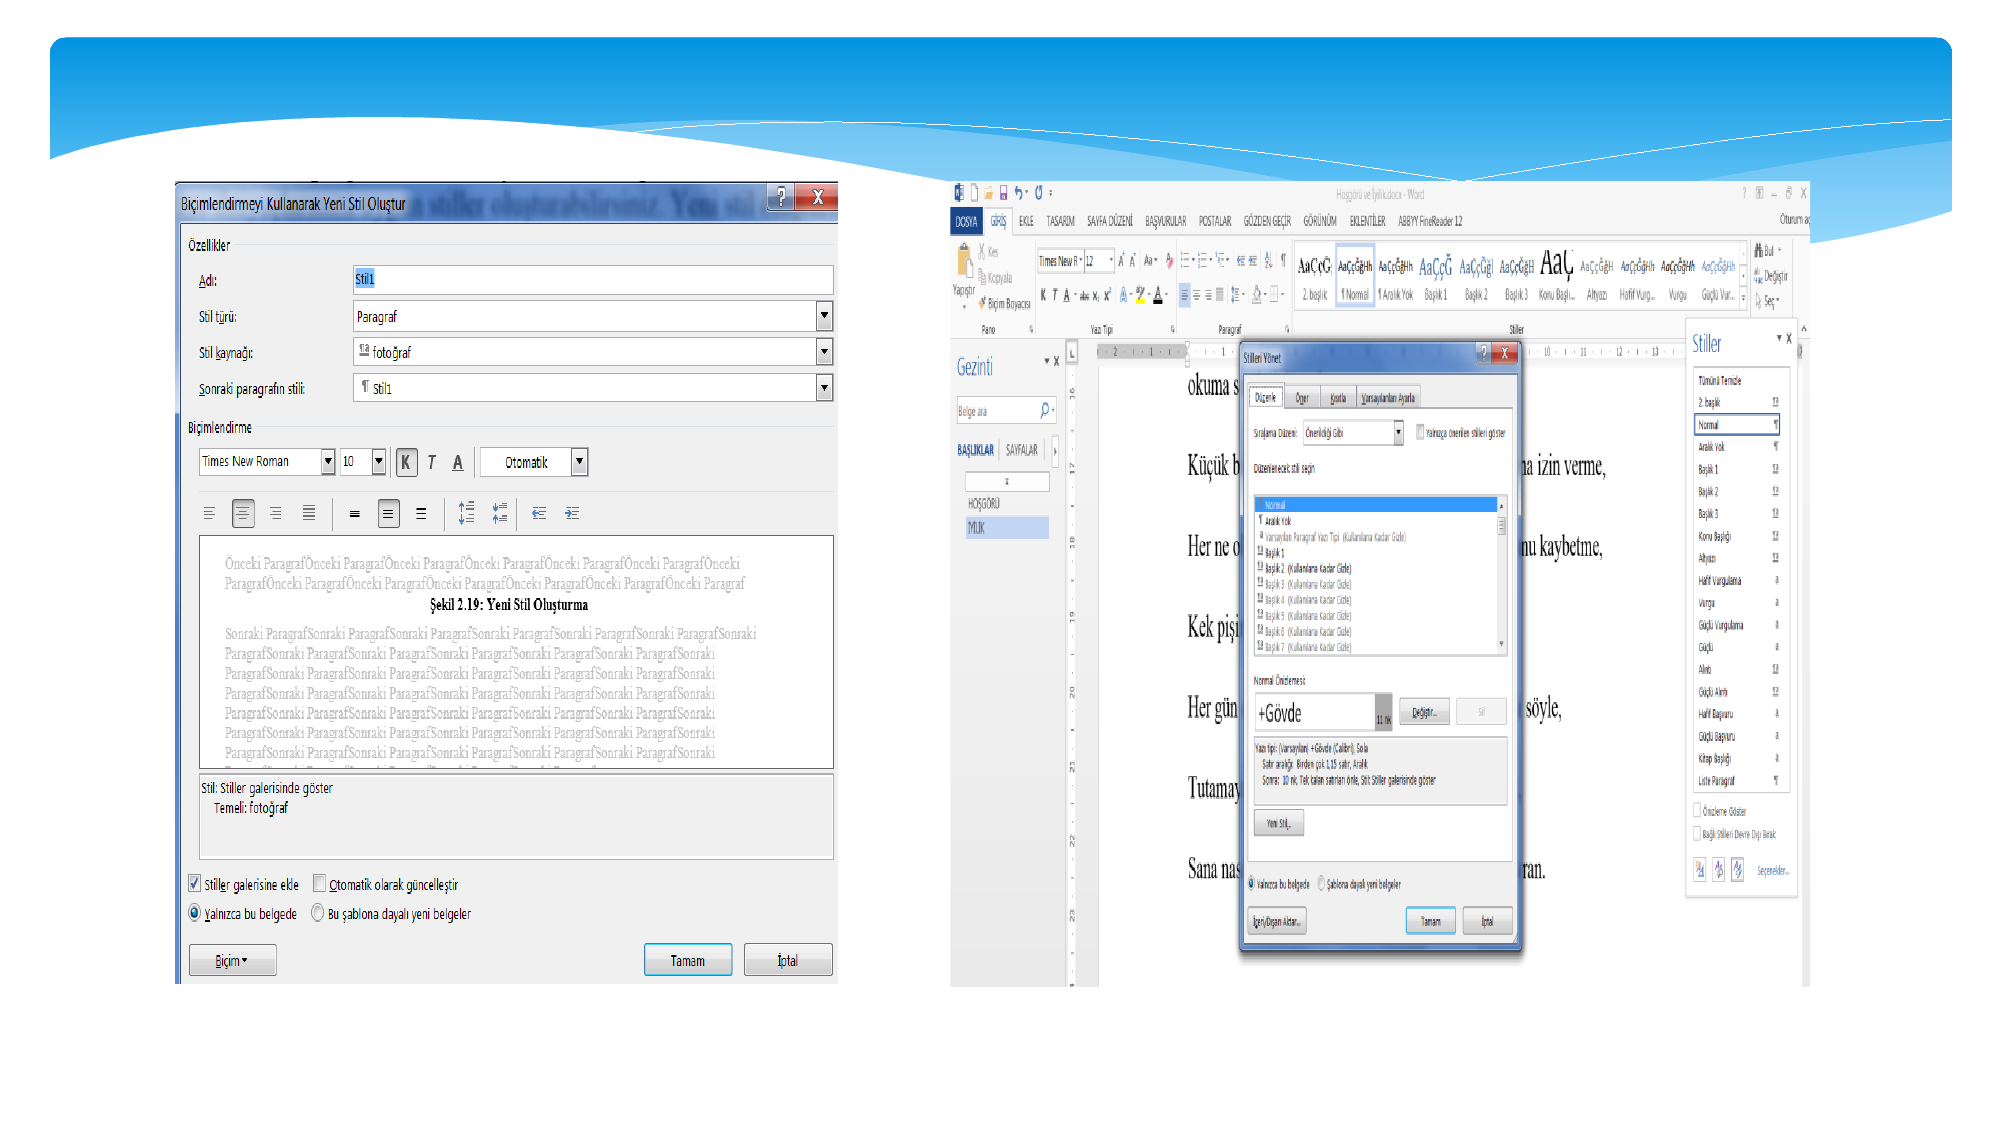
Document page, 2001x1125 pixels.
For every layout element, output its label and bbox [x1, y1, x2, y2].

picture [175, 181, 838, 985]
list [950, 181, 1811, 987]
